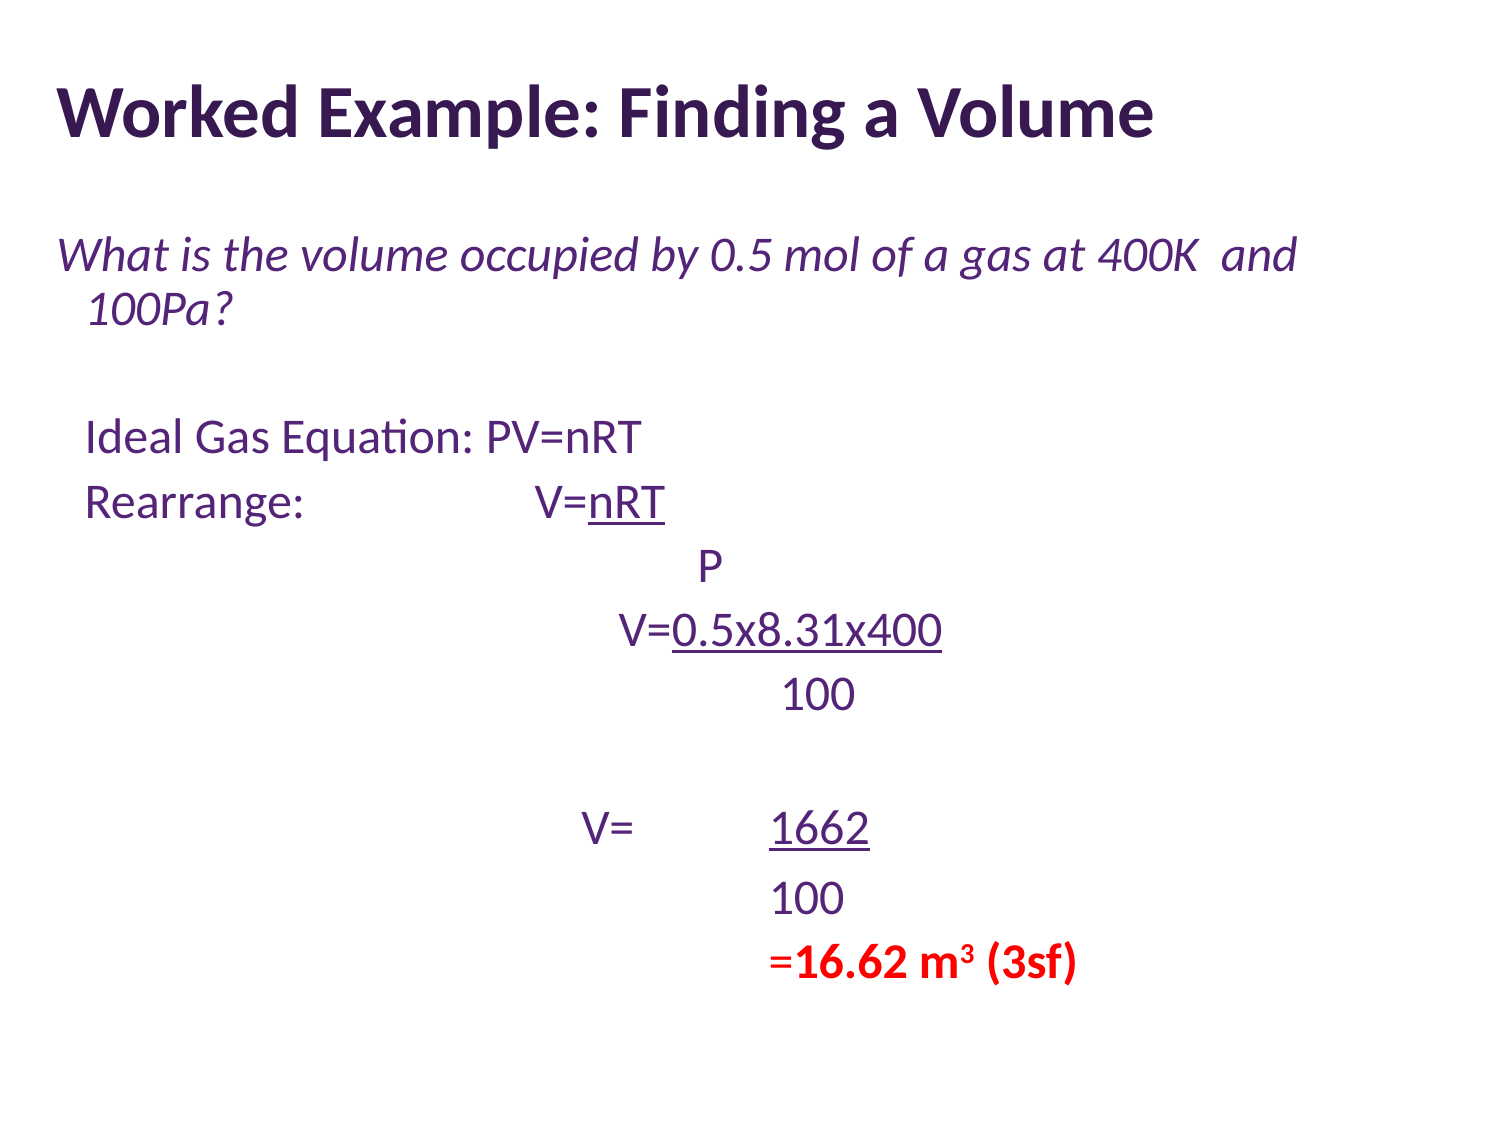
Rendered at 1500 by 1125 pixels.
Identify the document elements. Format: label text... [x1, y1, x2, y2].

list What is the volume occupied by 0.5 mol of a gas at 400K and 100Pa? Ideal Gas Equation: PV=nRT Rearrange: V=nRT P V=0.5x8.31x400 100 V= 1662 100 =16.62 m3 (3sf) [41, 219, 1404, 1083]
title Worked Example: Finding a Volume [41, 54, 1392, 160]
